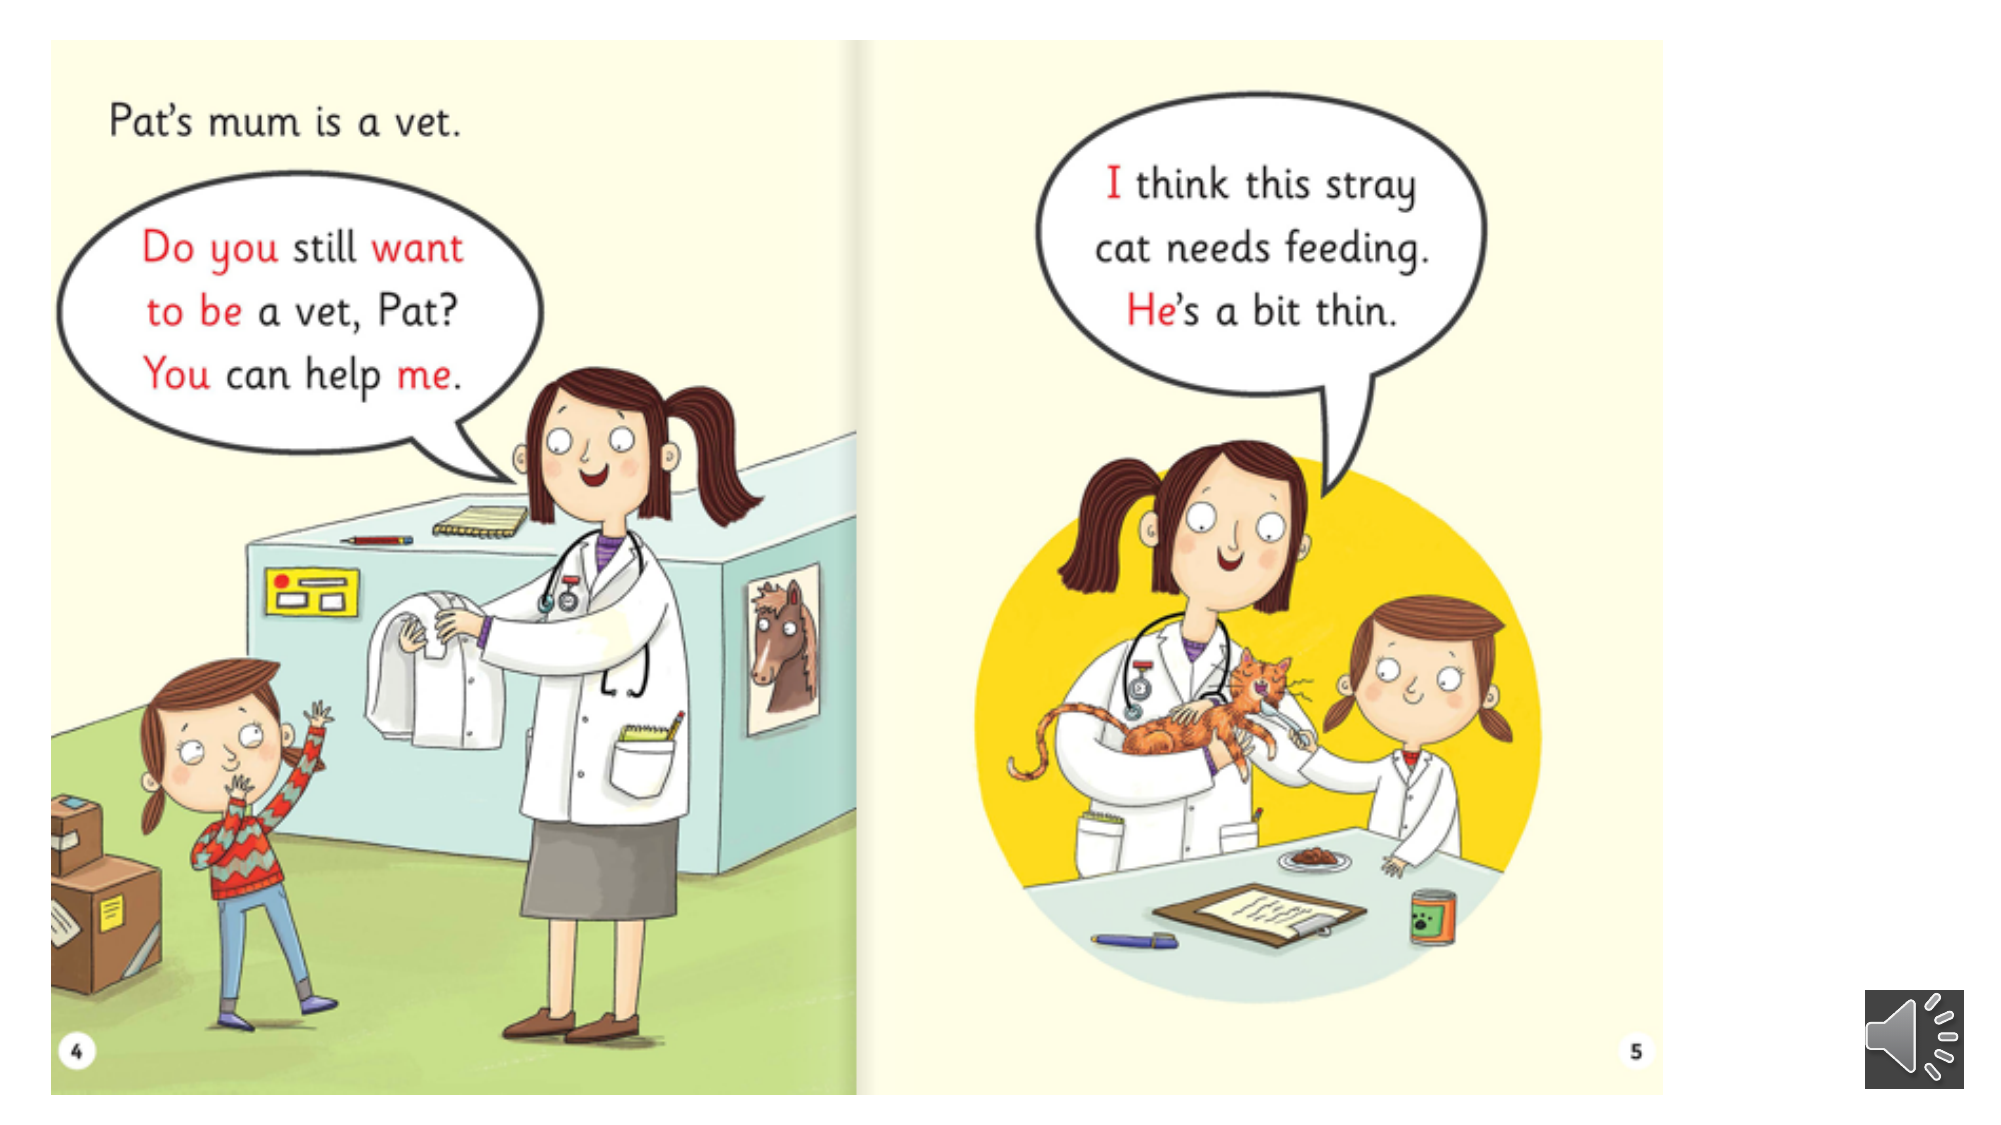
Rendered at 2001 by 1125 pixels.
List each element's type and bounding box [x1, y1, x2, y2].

picture [51, 40, 1663, 1095]
picture [1864, 989, 1965, 1090]
